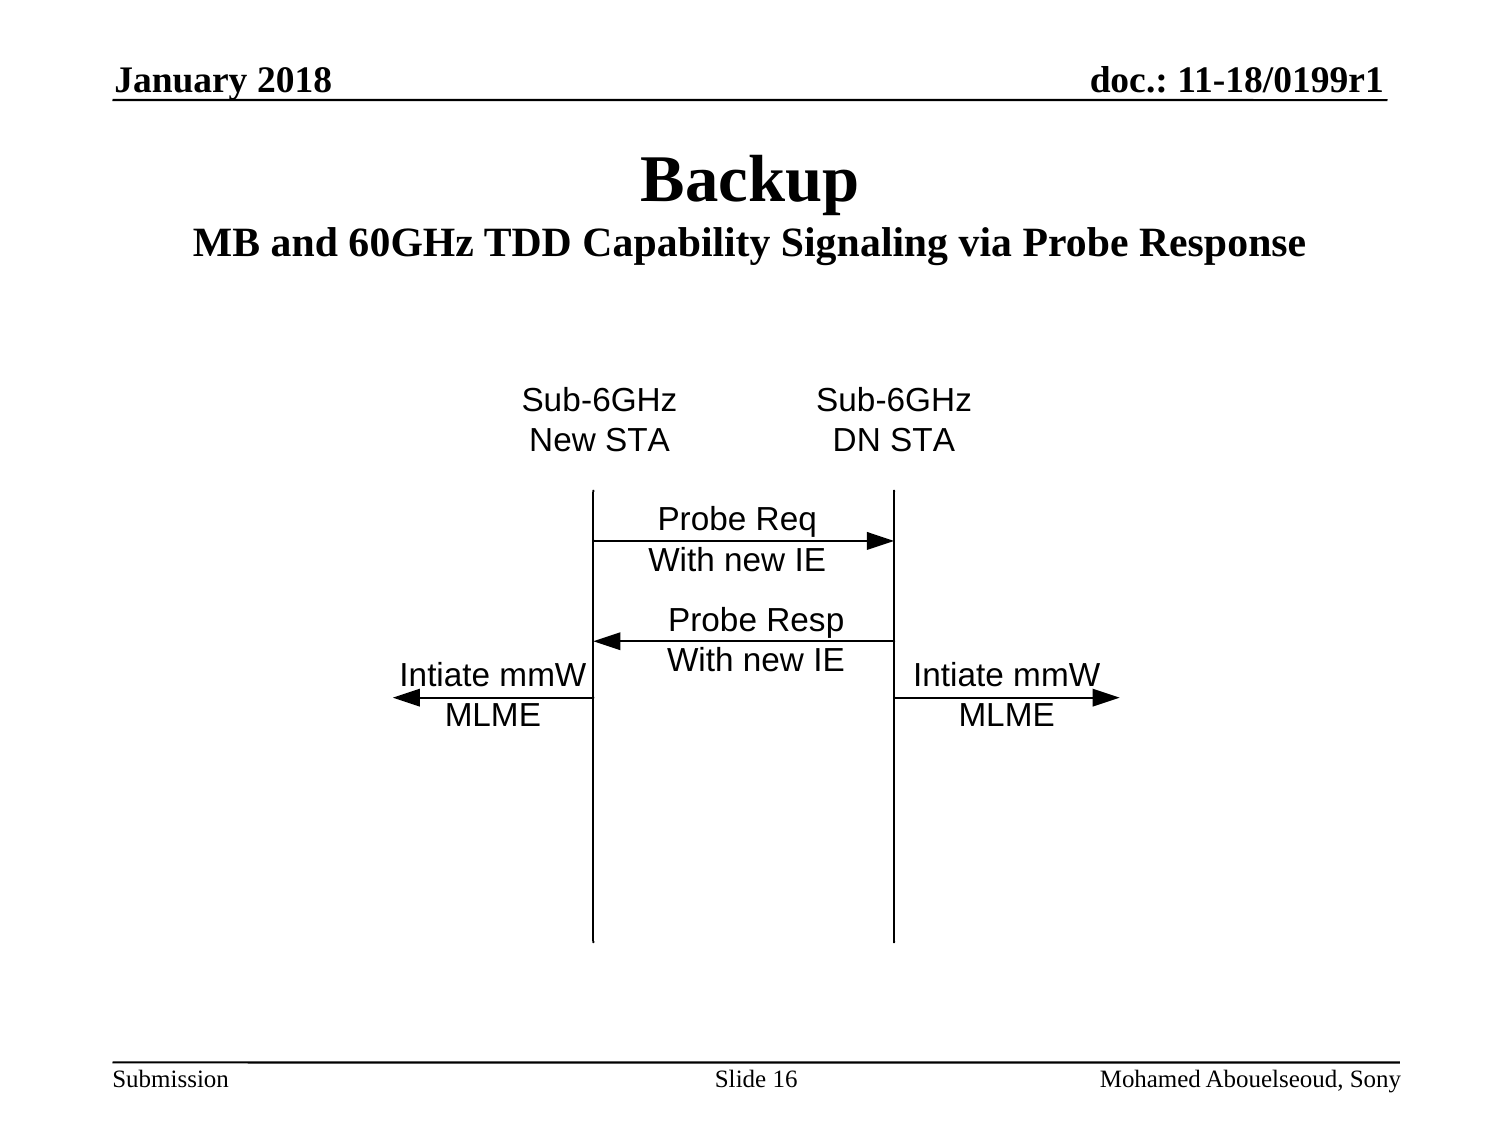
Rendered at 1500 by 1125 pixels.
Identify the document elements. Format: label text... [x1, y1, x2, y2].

title Backup MB and 60GHz TDD Capability Signaling via Probe Response [112, 112, 1388, 288]
footer Mohamed Abouelseoud, Sony [1096, 1062, 1402, 1093]
picture [389, 373, 1123, 947]
slide_number Slide 16 [712, 1062, 800, 1093]
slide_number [114, 54, 368, 100]
